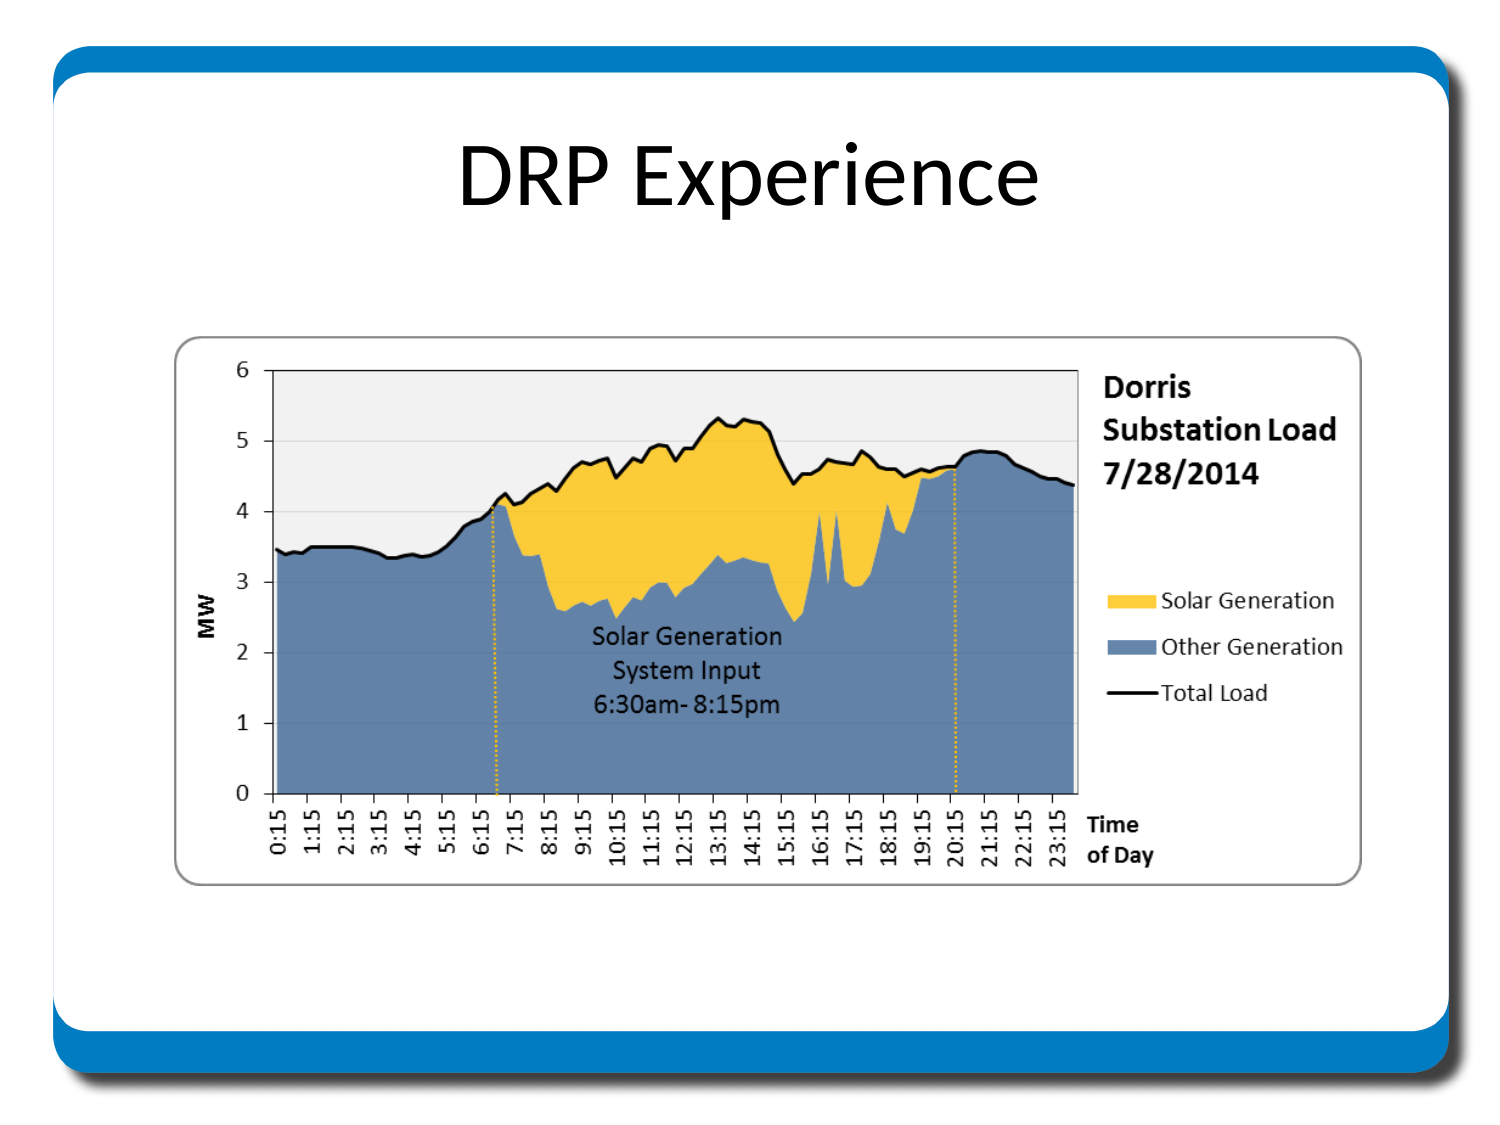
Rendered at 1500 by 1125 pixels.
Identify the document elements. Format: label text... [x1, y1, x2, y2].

picture [0, 0, 1500, 1125]
title DRP Experience [75, 75, 1425, 263]
